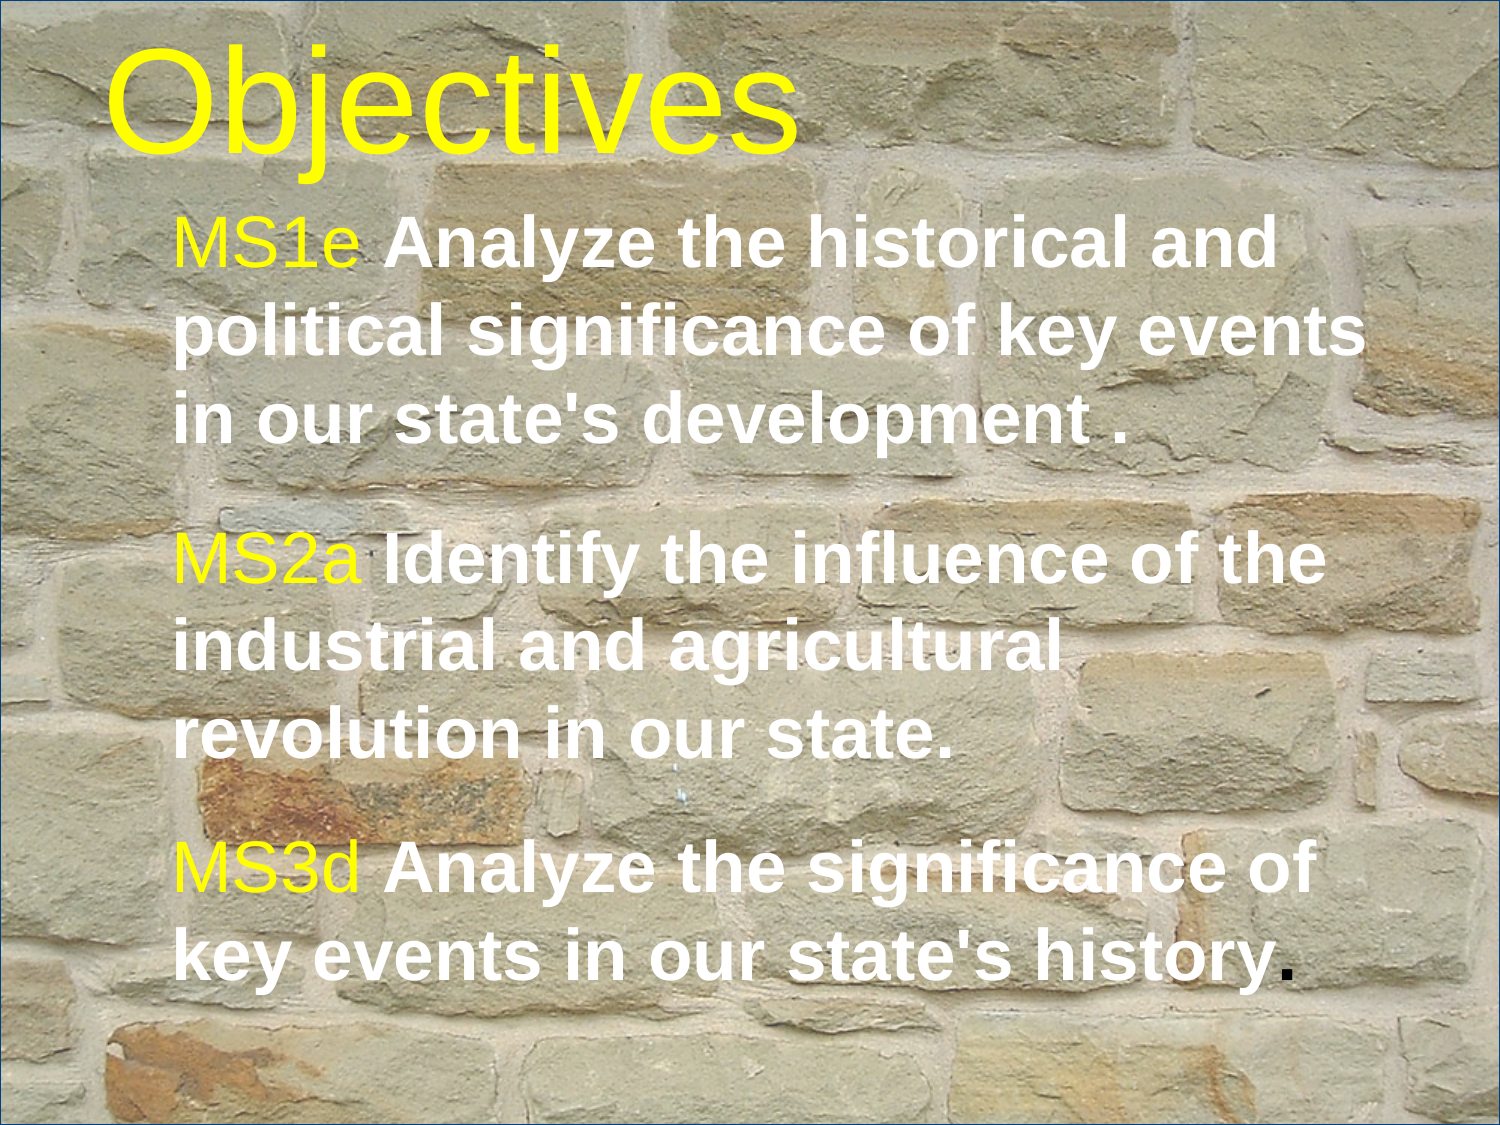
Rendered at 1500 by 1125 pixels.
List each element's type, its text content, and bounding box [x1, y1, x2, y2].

title Objectives [87, 0, 1438, 188]
list MS1e Analyze the historical and political significance of key events in our state's development . MS2a Identify the influence of the industrial and agricultural revolution in our state. MS3d Analyze the significance of key events in our state's history. [99, 187, 1451, 1070]
